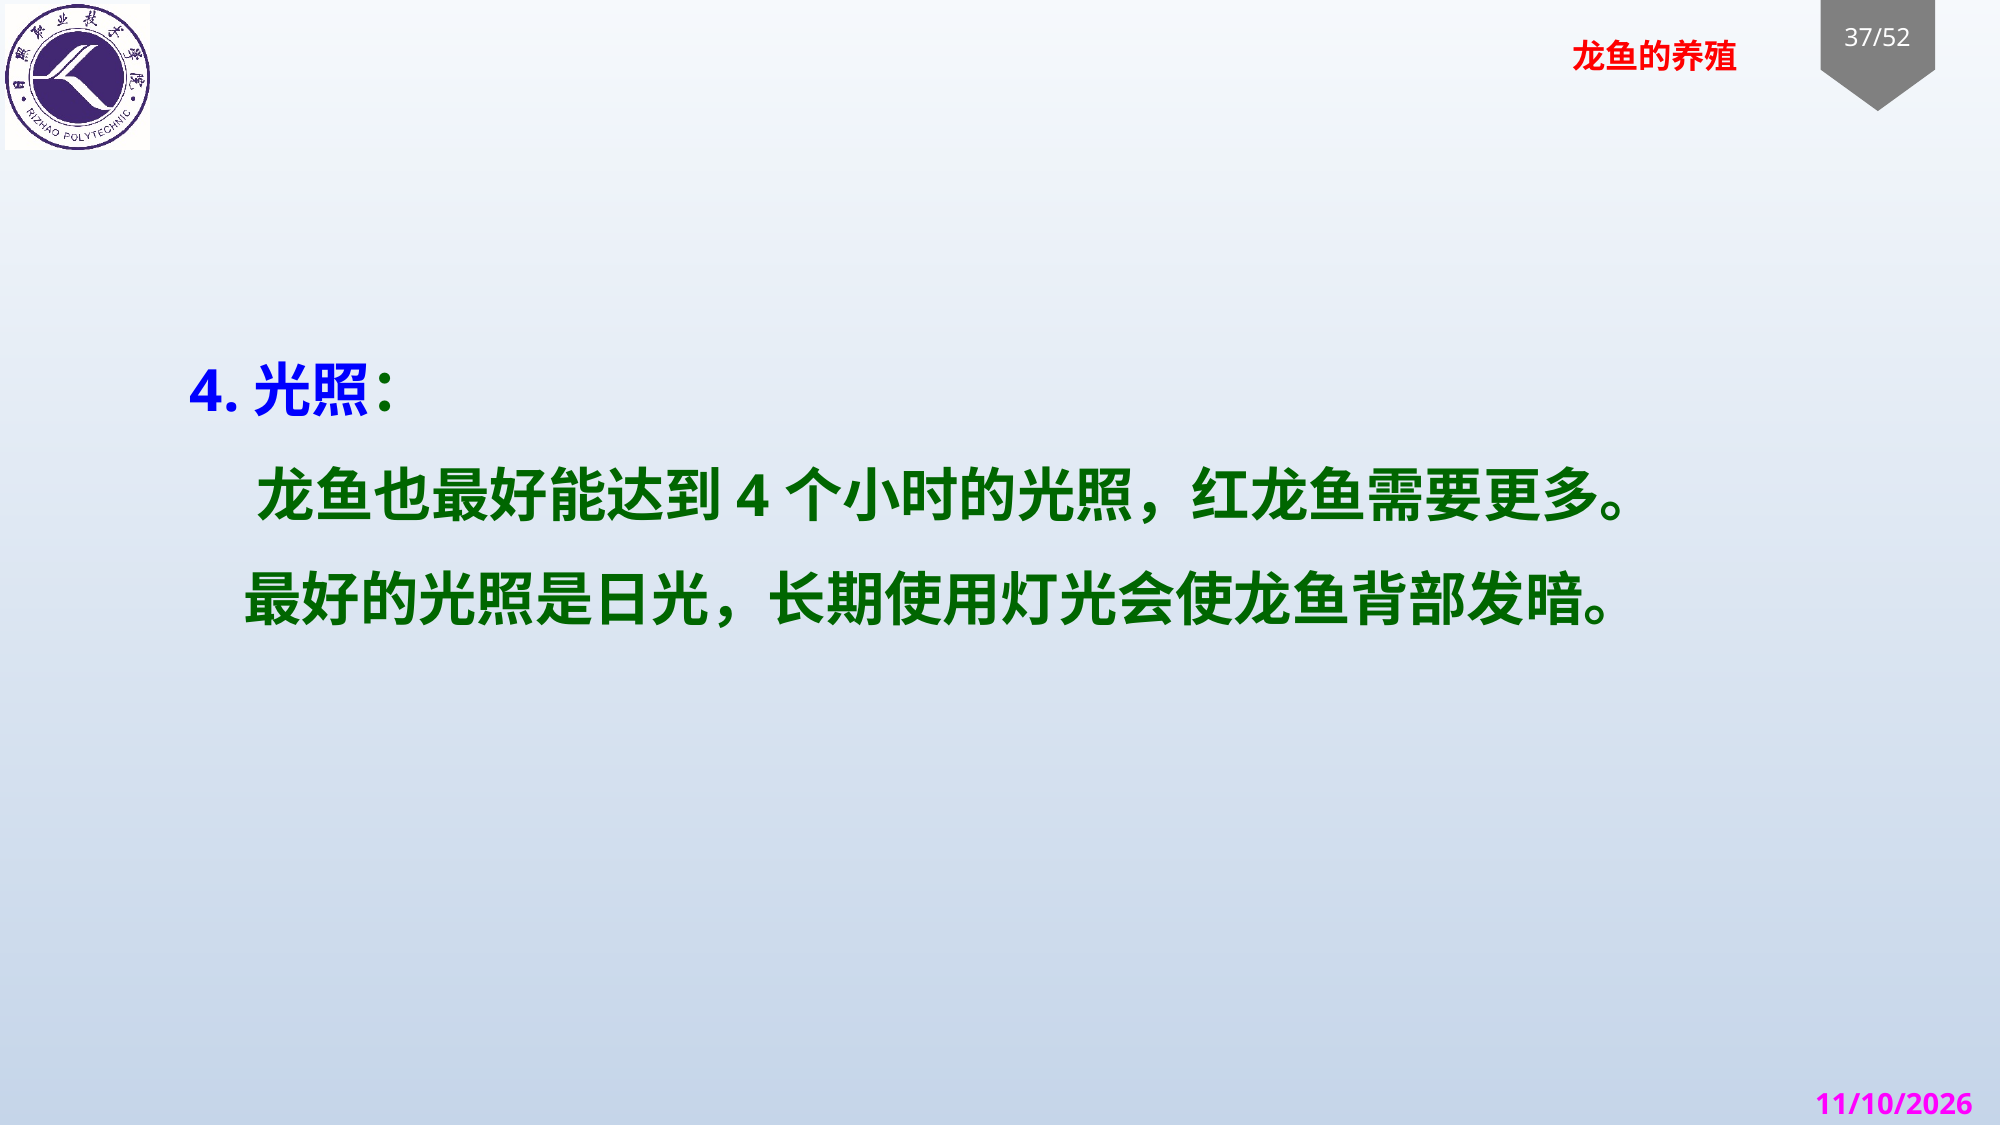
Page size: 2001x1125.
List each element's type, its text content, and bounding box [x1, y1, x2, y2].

list 4.光照： 龙鱼也最好能达到4个小时的光照，红龙鱼需要更多。 最好的光照是日光，长期使用灯光会使龙鱼背部发暗。 [99, 310, 1900, 1040]
picture [5, 4, 150, 150]
